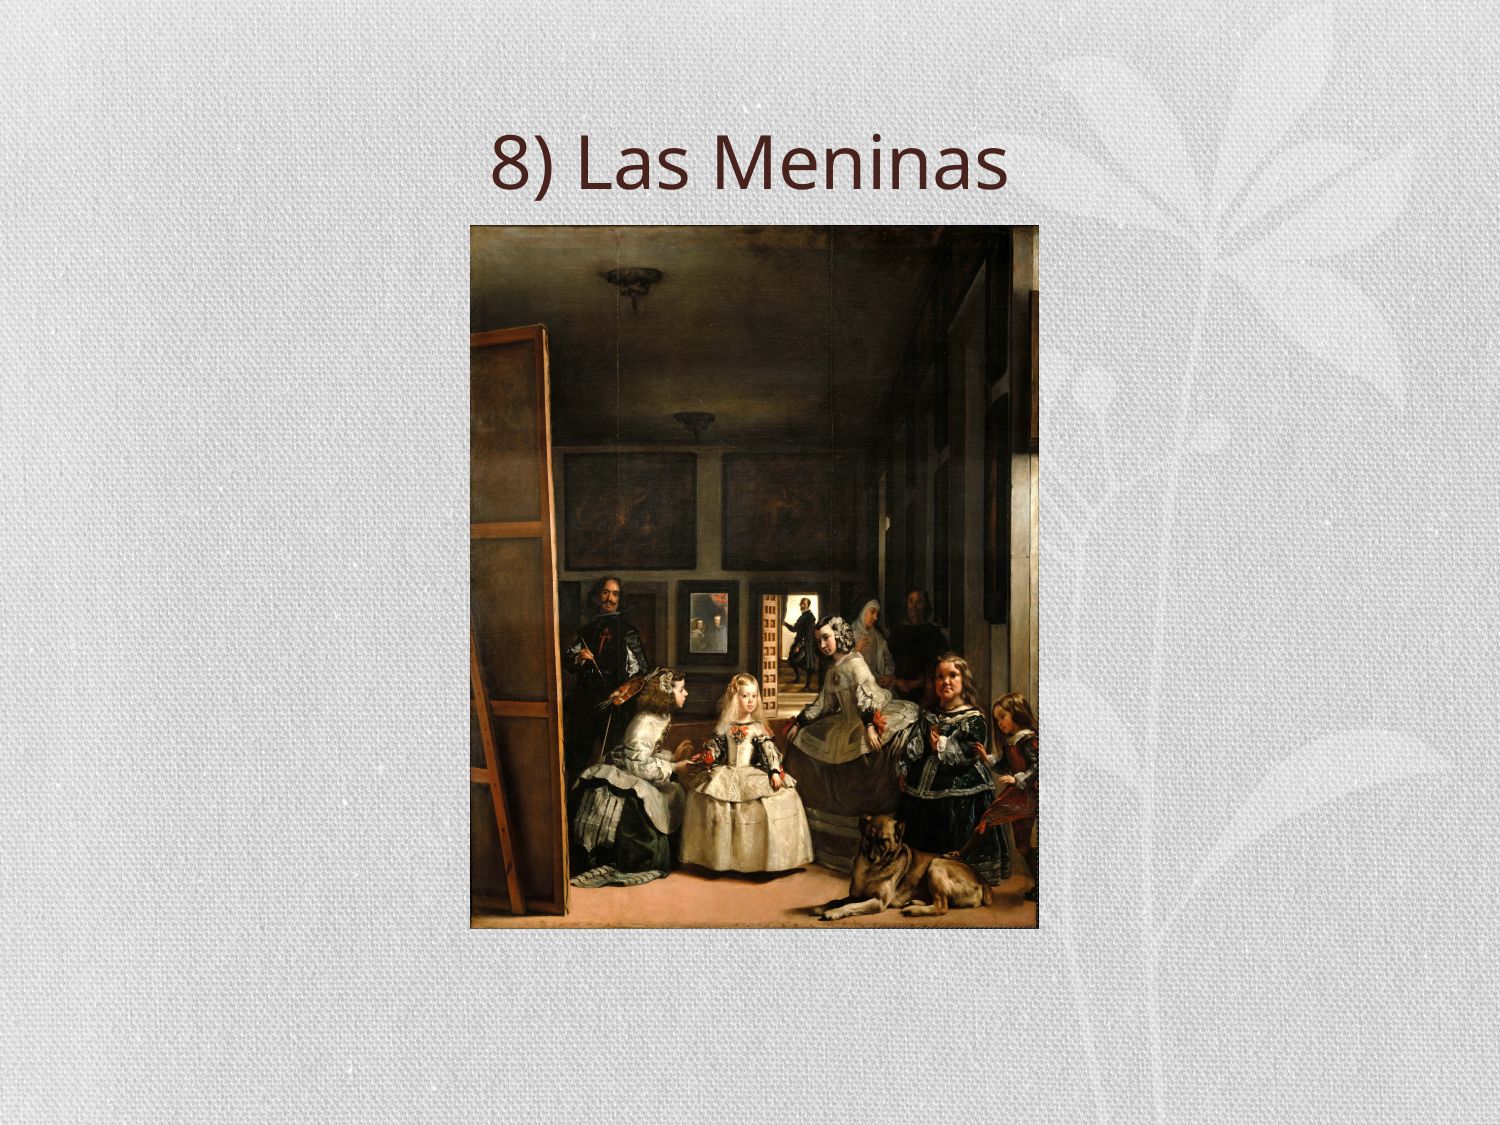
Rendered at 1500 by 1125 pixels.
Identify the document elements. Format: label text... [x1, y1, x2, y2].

list [45, 213, 1455, 1023]
picture [470, 225, 1039, 929]
title 8) Las Meninas [45, 37, 1455, 213]
